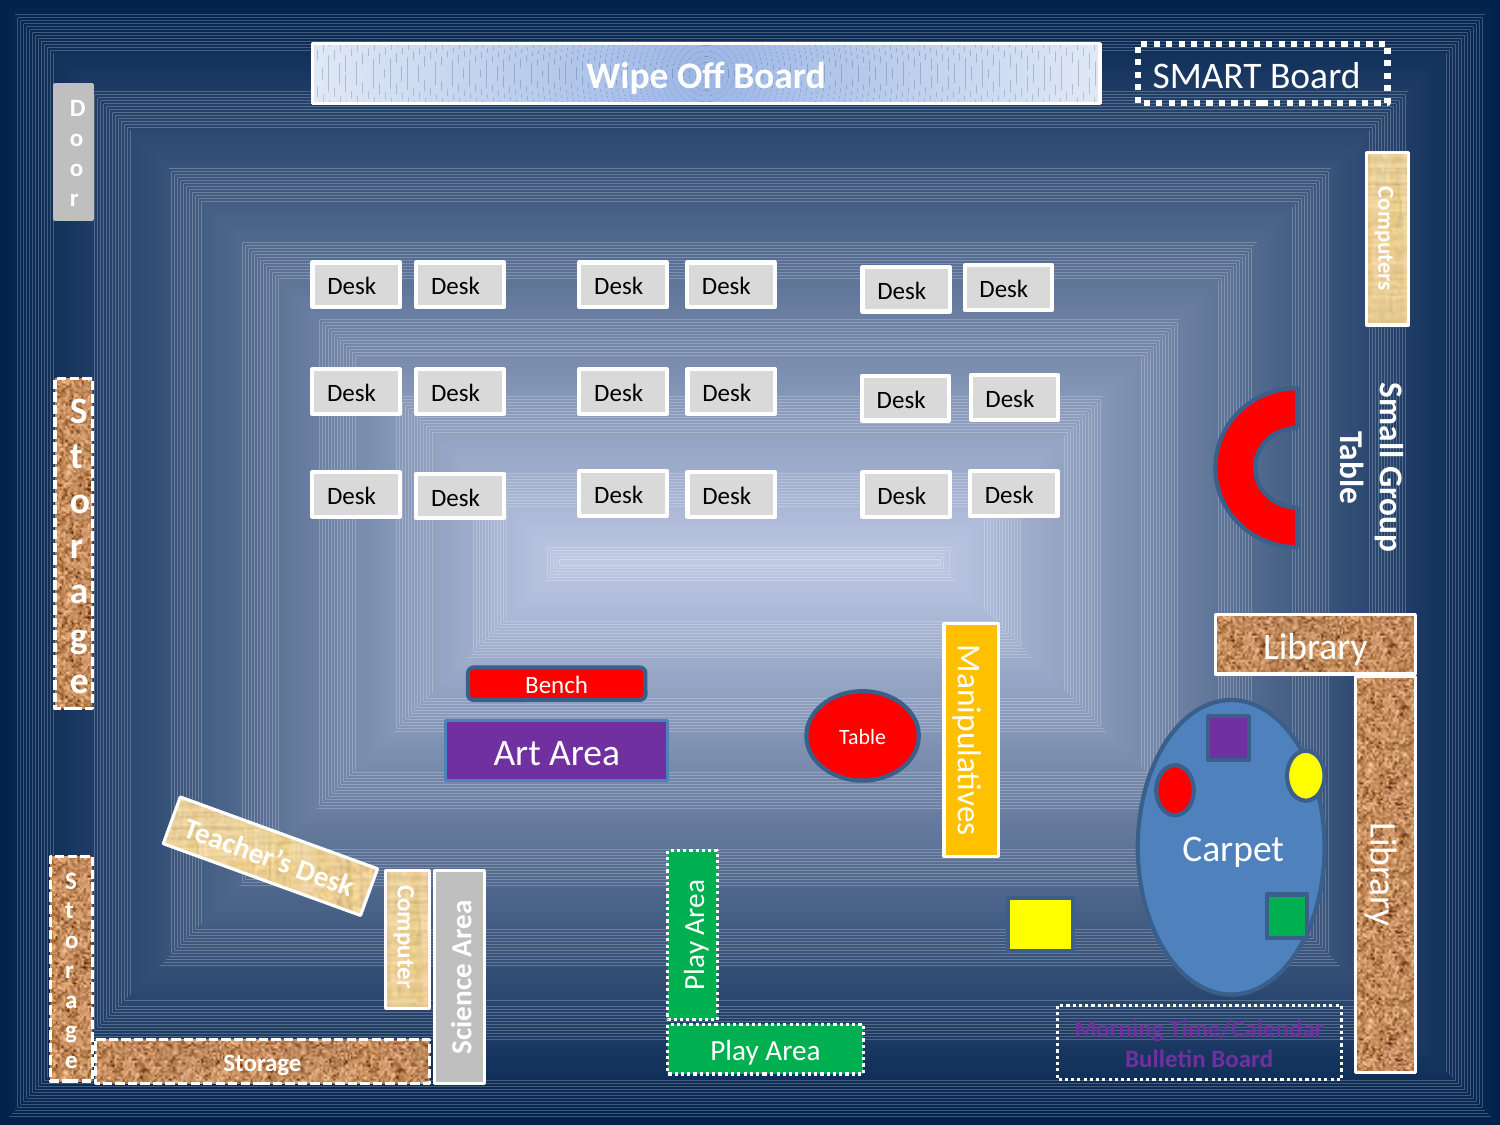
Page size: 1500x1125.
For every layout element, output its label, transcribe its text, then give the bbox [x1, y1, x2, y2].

text_box Desk [577, 469, 669, 518]
text_box Table [804, 689, 921, 783]
text_box Desk [969, 373, 1060, 422]
text_box Desk [577, 260, 669, 309]
text_box Library [1215, 614, 1416, 675]
text_box Teacher’s Desk [163, 797, 378, 916]
text_box Desk [860, 374, 951, 423]
text_box Desk [860, 265, 952, 314]
text_box Desk [310, 260, 402, 309]
text_box Desk [685, 470, 777, 519]
text_box Library [1355, 676, 1416, 1073]
text_box [1265, 892, 1309, 940]
text_box Door [54, 84, 93, 220]
text_box Desk [310, 367, 402, 416]
text_box [1154, 763, 1196, 818]
text_box Desk [414, 260, 506, 309]
text_box Play Area [667, 850, 718, 1020]
text_box SMART Board [1137, 43, 1388, 104]
text_box Desk [968, 469, 1060, 518]
text_box Art Area [445, 720, 668, 781]
text_box Computer [385, 870, 430, 1009]
text_box Storage [54, 378, 93, 709]
text_box [1135, 697, 1327, 997]
text_box Computers [1366, 152, 1409, 325]
text_box Desk [685, 260, 777, 309]
text_box Small Group Table [1325, 367, 1421, 568]
text_box Desk [577, 367, 669, 416]
text_box Manipulatives [943, 623, 999, 857]
text_box Carpet [1155, 816, 1311, 877]
text_box Desk [963, 263, 1054, 312]
text_box [1006, 896, 1075, 953]
text_box Play Area [667, 1024, 864, 1074]
text_box Desk [414, 472, 506, 520]
text_box [1284, 748, 1327, 803]
text_box Storage [95, 1039, 430, 1084]
text_box Morning Time/Calendar Bulletin Board [1057, 1005, 1342, 1080]
text_box Bench [465, 665, 648, 703]
text_box Desk [860, 470, 952, 519]
text_box [1213, 386, 1300, 550]
text_box Desk [310, 470, 402, 519]
text_box Storage [50, 856, 93, 1082]
text_box Desk [414, 367, 506, 416]
text_box Desk [685, 367, 777, 416]
text_box Science Area [434, 870, 485, 1084]
text_box Wipe Off Board [312, 43, 1100, 104]
text_box [1206, 714, 1251, 762]
